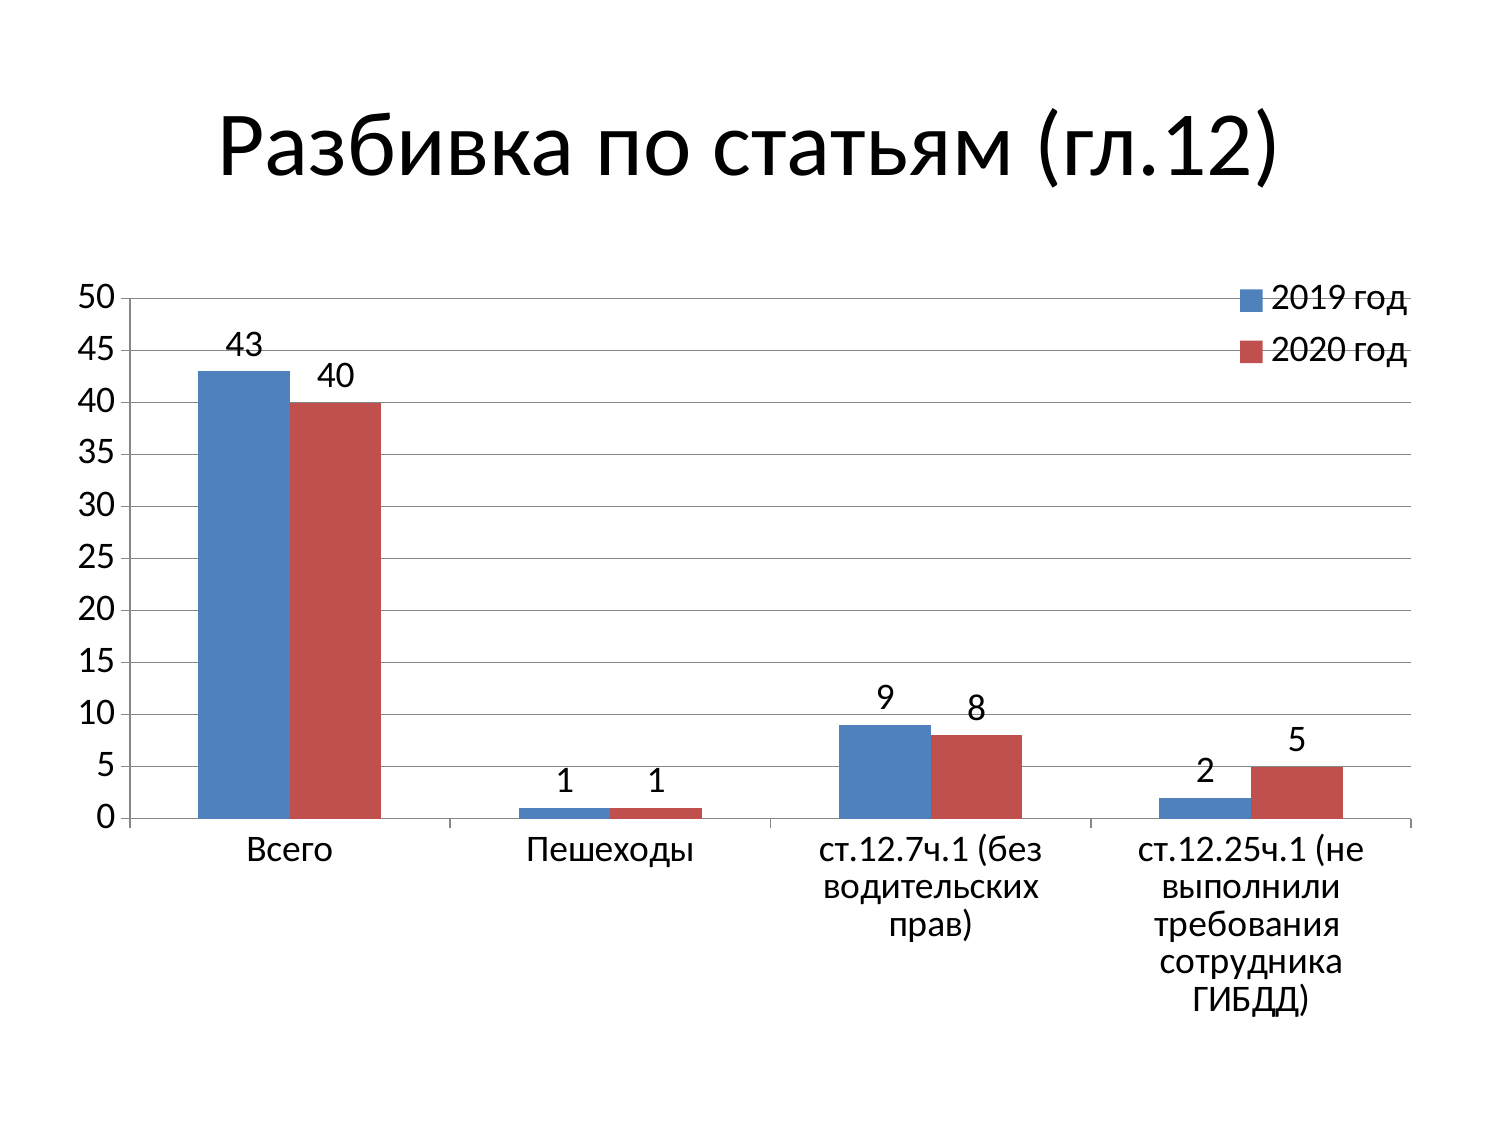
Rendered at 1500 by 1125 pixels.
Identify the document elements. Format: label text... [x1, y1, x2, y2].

chart [41, 262, 1426, 1071]
title Разбивка по статьям (гл.12) [75, 45, 1425, 233]
